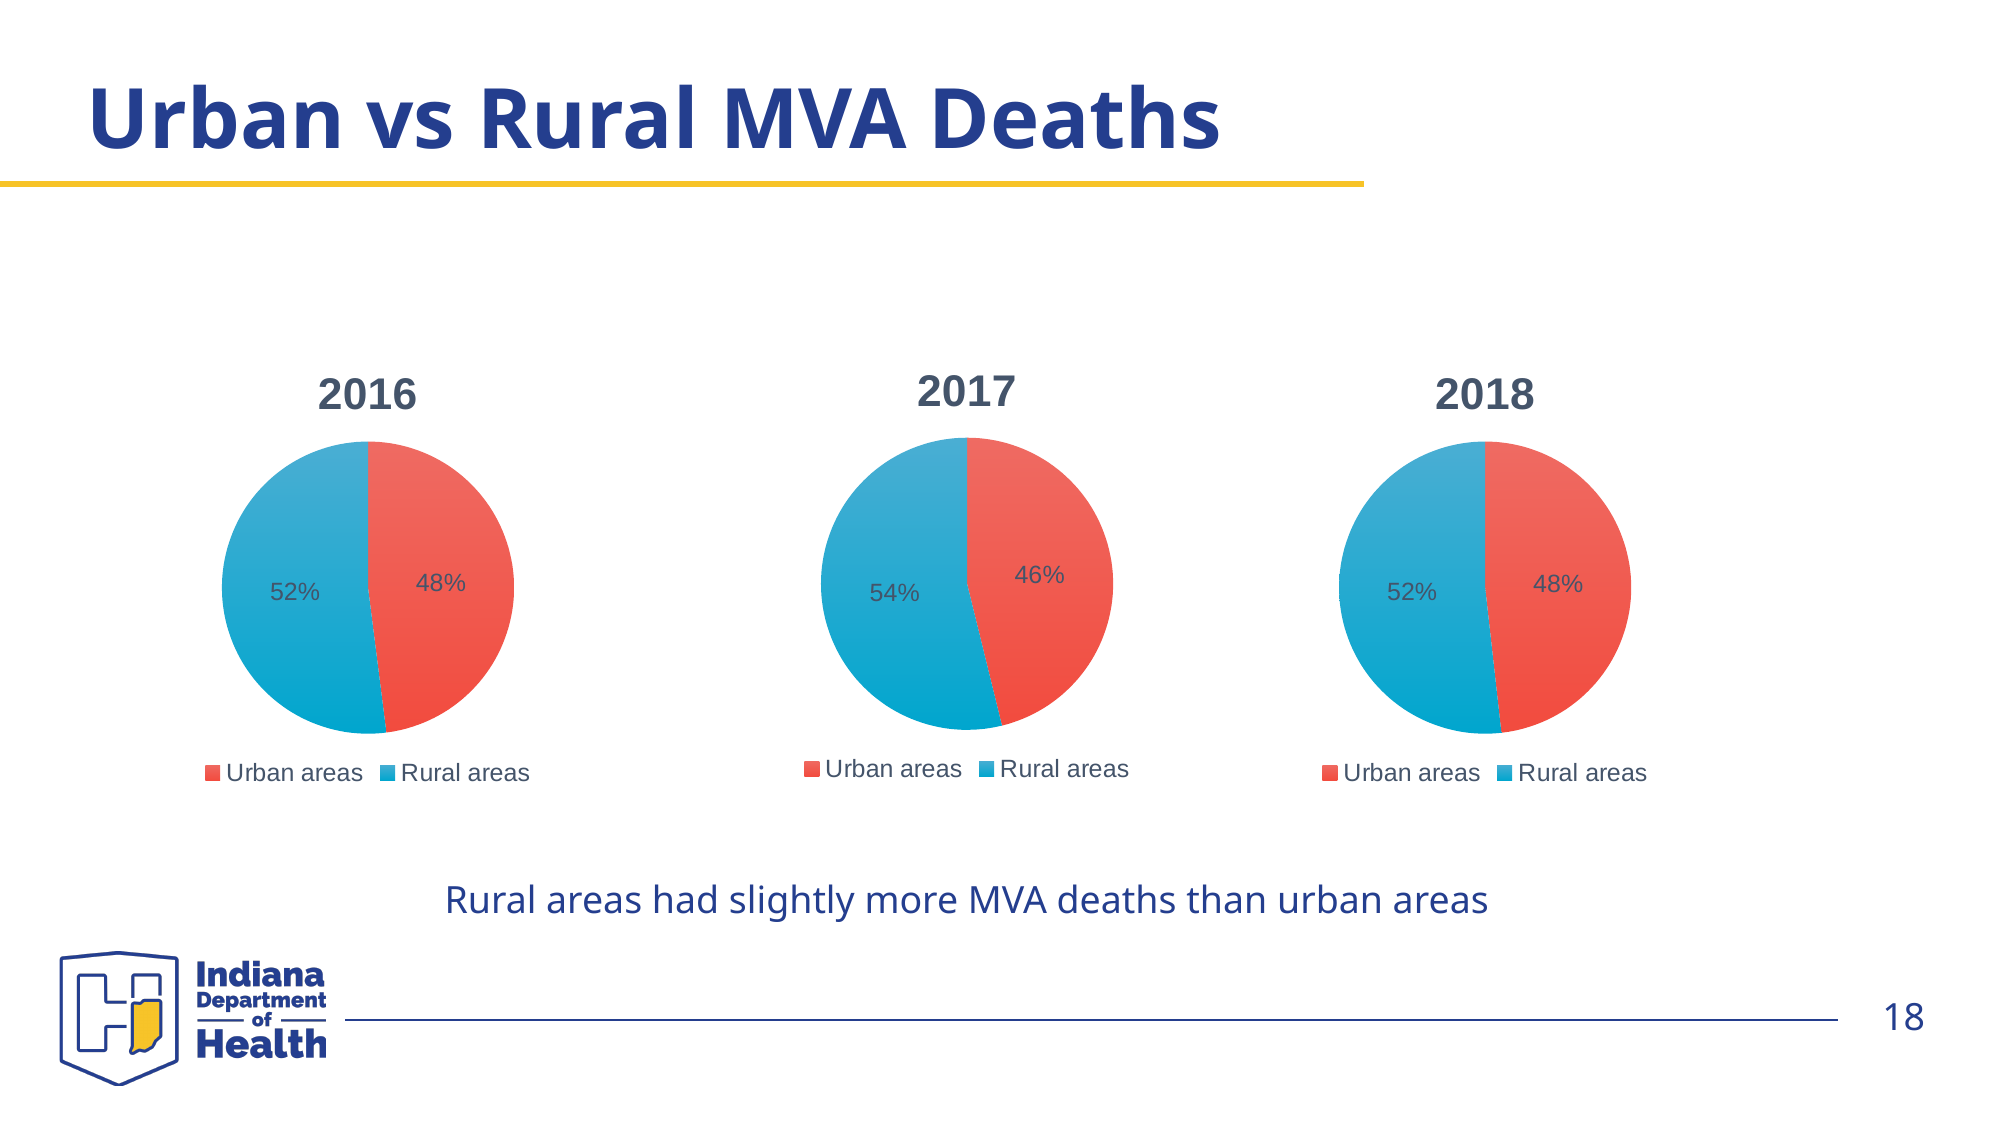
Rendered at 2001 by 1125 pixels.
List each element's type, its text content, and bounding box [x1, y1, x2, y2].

chart [94, 340, 642, 793]
chart [693, 336, 1759, 793]
title Urban vs Rural MVA Deaths [71, 59, 1863, 184]
slide_number 18 [1837, 988, 1941, 1049]
list Rural areas had slightly more MVA deaths than urban areas [71, 873, 1863, 934]
